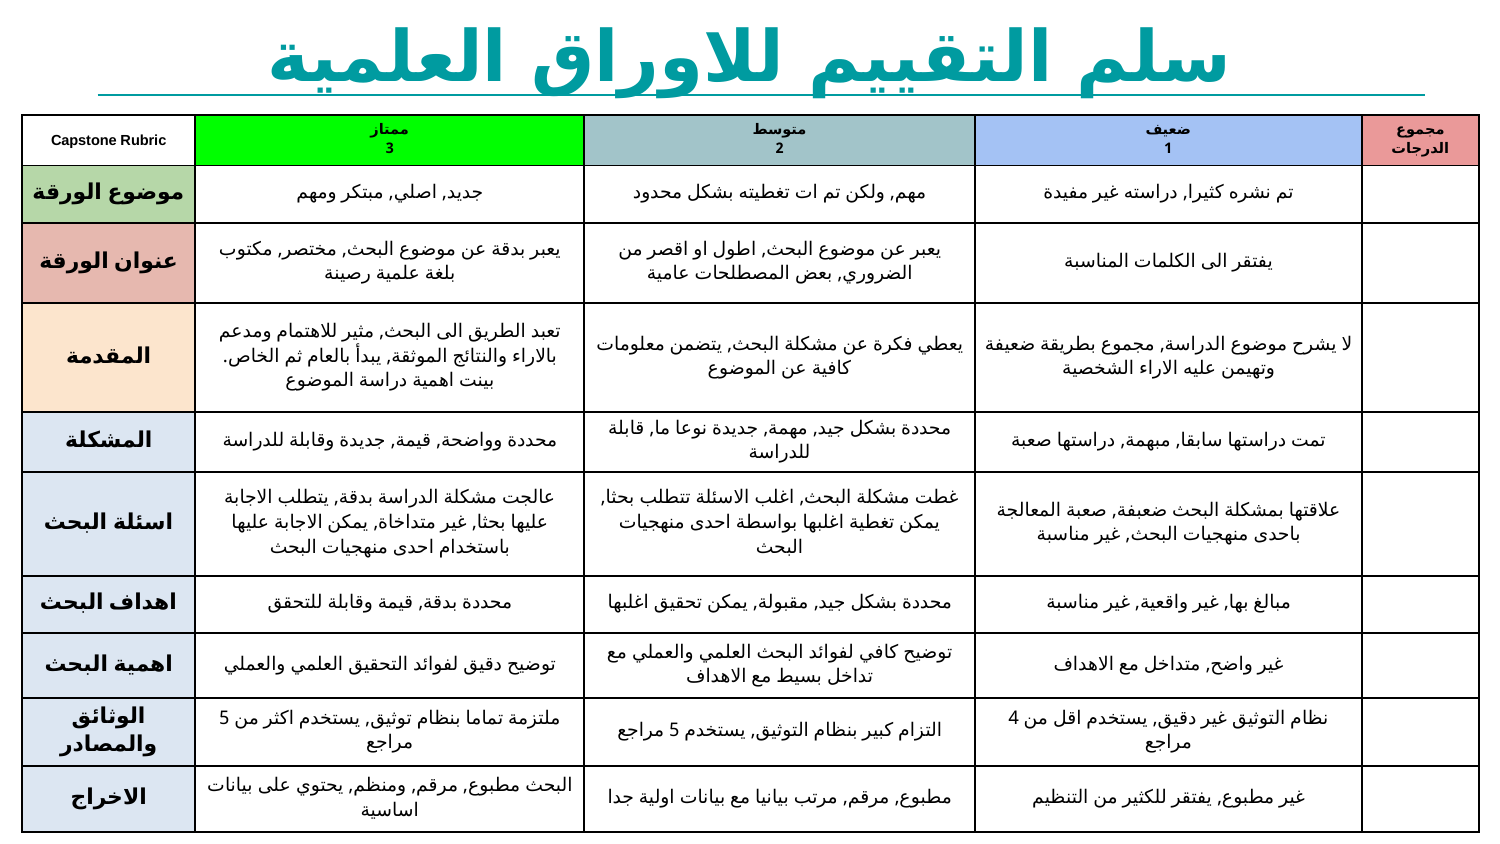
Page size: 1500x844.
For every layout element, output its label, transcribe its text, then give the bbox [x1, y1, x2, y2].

table_cell محددة بشكل جيد, مهمة, جديدة نوعا ما, قابلة للدراسة [585, 413, 974, 471]
table_cell توضيح دقيق لفوائد التحقيق العلمي والعملي [196, 634, 583, 697]
table_cell الاخراج [23, 767, 194, 831]
table_cell عنوان الورقة [23, 224, 194, 302]
table_cell اسئلة البحث [23, 473, 194, 575]
table_header ممتاز 3 [196, 116, 583, 165]
table_cell محددة بدقة, قيمة وقابلة للتحقق [196, 577, 583, 632]
table_cell المشكلة [23, 413, 194, 471]
table_header مجموع الدرجات [1363, 116, 1478, 165]
table_cell غير مطبوع, يفتقر للكثير من التنظيم [976, 767, 1361, 831]
table_cell اهمية البحث [23, 634, 194, 697]
table_cell التزام كبير بنظام التوثيق, يستخدم 5 مراجع [585, 699, 974, 765]
table_header ضعيف 1 [976, 116, 1361, 165]
table_cell توضيح كافي لفوائد البحث العلمي والعملي مع تداخل بسيط مع الاهداف [585, 634, 974, 697]
table_cell غطت مشكلة البحث, اغلب الاسئلة تتطلب بحثا, يمكن تغطية اغلبها بواسطة احدى منهجيات البحث [585, 473, 974, 575]
table_cell تمت دراستها سابقا, مبهمة, دراستها صعبة [976, 413, 1361, 471]
table_cell [1363, 473, 1478, 575]
table_cell مبالغ بها, غير واقعية, غير مناسبة [976, 577, 1361, 632]
table_cell ملتزمة تماما بنظام توثيق, يستخدم اكثر من 5 مراجع [196, 699, 583, 765]
table_cell يعبر عن موضوع البحث, اطول او اقصر من الضروري, بعض المصطلحات عامية [585, 224, 974, 302]
table_cell نظام التوثيق غير دقيق, يستخدم اقل من 4 مراجع [976, 699, 1361, 765]
table_cell [1363, 577, 1478, 632]
table_cell البحث مطبوع, مرقم, ومنظم, يحتوي على بيانات اساسية [196, 767, 583, 831]
table_cell اهداف البحث [23, 577, 194, 632]
table_cell [1363, 767, 1478, 831]
table_cell [1363, 224, 1478, 302]
table_cell محددة بشكل جيد, مقبولة, يمكن تحقيق اغلبها [585, 577, 974, 632]
table_cell جديد, اصلي, مبتكر ومهم [196, 166, 583, 222]
table_cell لا يشرح موضوع الدراسة, مجموع بطريقة ضعيفة وتهيمن عليه الاراء الشخصية [976, 304, 1361, 411]
table_header Capstone Rubric [23, 116, 194, 165]
table_cell يعطي فكرة عن مشكلة البحث, يتضمن معلومات كافية عن الموضوع [585, 304, 974, 411]
table_header متوسط 2 [585, 116, 974, 165]
table_cell الوثائق والمصادر [23, 699, 194, 765]
table_cell محددة وواضحة, قيمة, جديدة وقابلة للدراسة [196, 413, 583, 471]
table_cell [1363, 166, 1478, 222]
table_cell يعبر بدقة عن موضوع البحث, مختصر, مكتوب بلغة علمية رصينة [196, 224, 583, 302]
table_cell موضوع الورقة [23, 166, 194, 222]
table_cell مطبوع, مرقم, مرتب بيانيا مع بيانات اولية جدا [585, 767, 974, 831]
table_cell تم نشره كثيرا, دراسته غير مفيدة [976, 166, 1361, 222]
table_cell [1363, 634, 1478, 697]
table_cell عالجت مشكلة الدراسة بدقة, يتطلب الاجابة عليها بحثا, غير متداخاة, يمكن الاجابة عليها باستخدام احدى منهجيات البحث [196, 473, 583, 575]
table_cell [1363, 304, 1478, 411]
table_cell [1363, 413, 1478, 471]
table_cell [1363, 699, 1478, 765]
table_cell مهم, ولكن تم ات تغطيته بشكل محدود [585, 166, 974, 222]
table_cell غير واضح, متداخل مع الاهداف [976, 634, 1361, 697]
table_cell علاقتها بمشكلة البحث ضعبفة, صعبة المعالجة باحدى منهجيات البحث, غير مناسبة [976, 473, 1361, 575]
table_cell يفتقر الى الكلمات المناسبة [976, 224, 1361, 302]
text_box سلم التقييم للاوراق العلمية [87, 3, 1413, 111]
table_cell تعبد الطريق الى البحث, مثير للاهتمام ومدعم بالاراء والنتائج الموثقة, يبدأ بالعام ثم الخاص. بينت اهمية دراسة الموضوع [196, 304, 583, 411]
table_cell المقدمة [23, 304, 194, 411]
